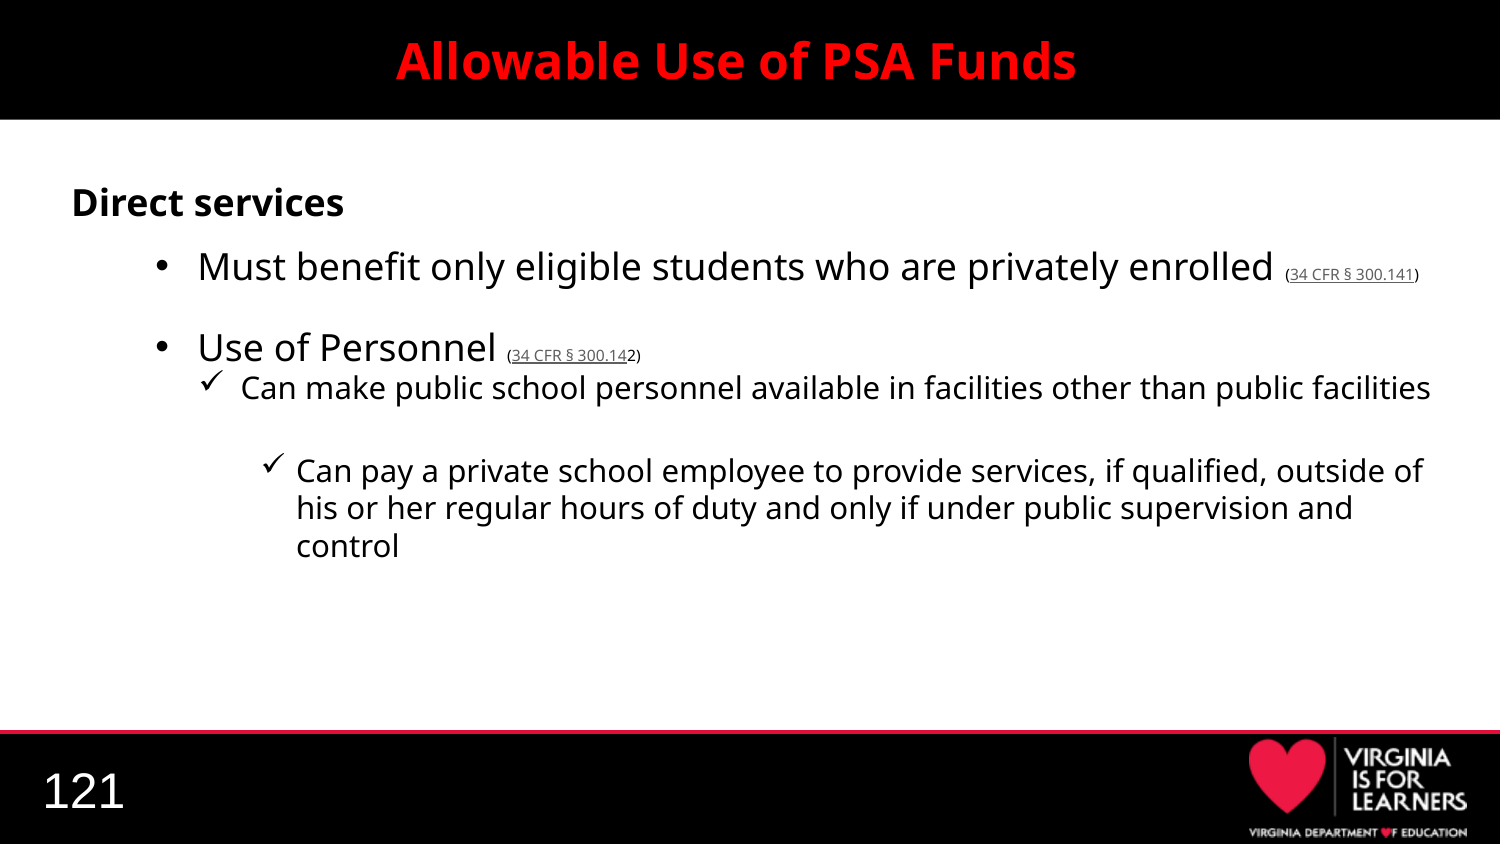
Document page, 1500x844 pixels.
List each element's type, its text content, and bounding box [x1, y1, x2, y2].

title Allowable Use of PSA Funds [0, 0, 1500, 120]
list Direct services Must benefit only eligible students who are privately enrolled (34 CFR § 300.141) Use of Personnel (34 CFR § 300.142) Can make public school personnel available in facilities other than public facilities Can pay a private school employee to provide services, if qualified, outside of his or her regular hours of duty and only if under public supervision and control [56, 171, 1463, 679]
picture [1249, 737, 1467, 838]
